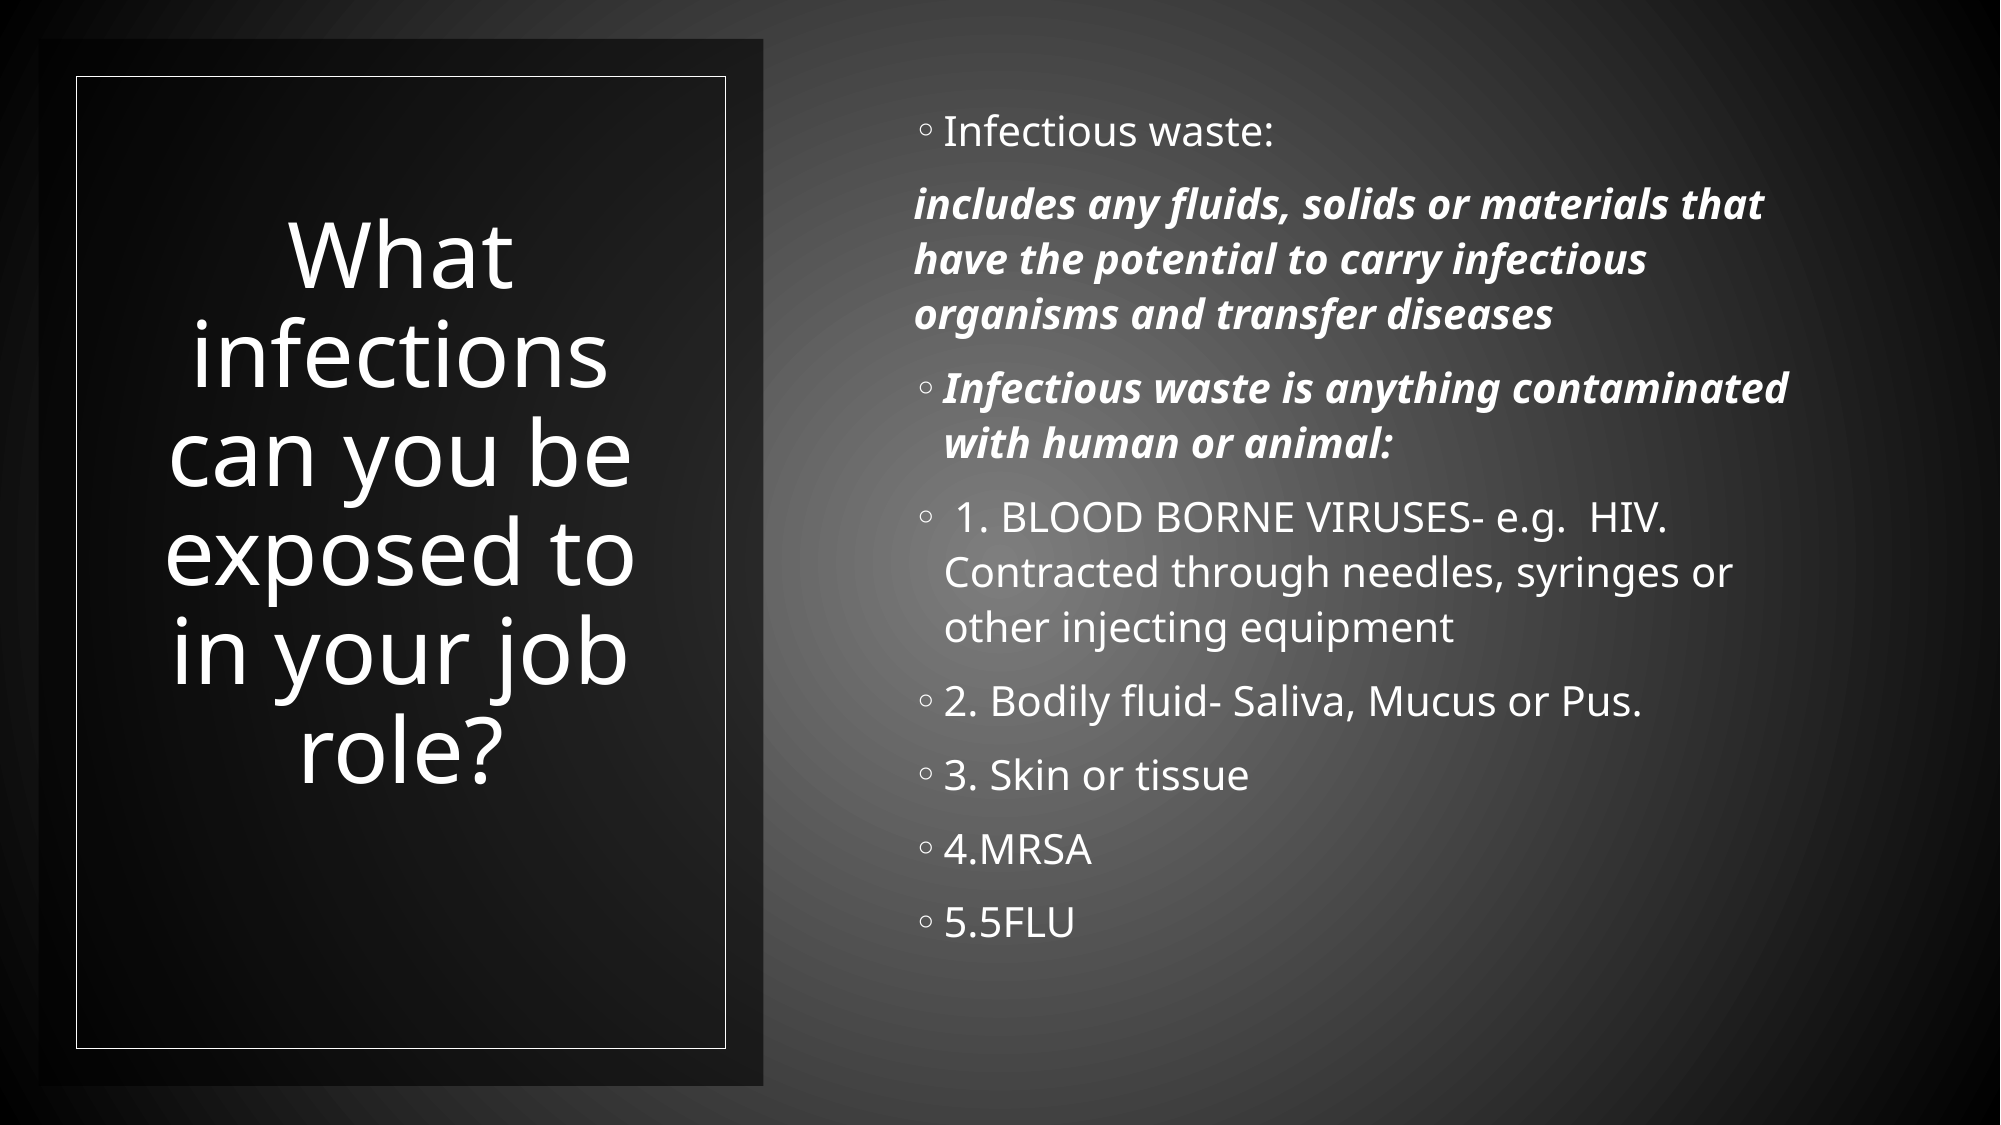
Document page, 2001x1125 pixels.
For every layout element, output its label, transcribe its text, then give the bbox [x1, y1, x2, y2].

text_box [38, 38, 764, 1086]
text_box [76, 76, 726, 1049]
title What infections can you be exposed to in your job role? [110, 143, 692, 980]
list Infectious waste: includes any fluids, solids or materials that have the potential to carry infectious organisms and transfer diseases Infectious waste is anything contaminated with human or animal: 1. BLOOD BORNE VIRUSES- e.g. HIV. Contracted through needles, syringes or other injecting equipment 2. Bodily fluid- Saliva, Mucus or Pus. 3. Skin or tissue 4.MRSA 5.5FLU [898, 91, 1825, 990]
text_box [0, 0, 2000, 1125]
